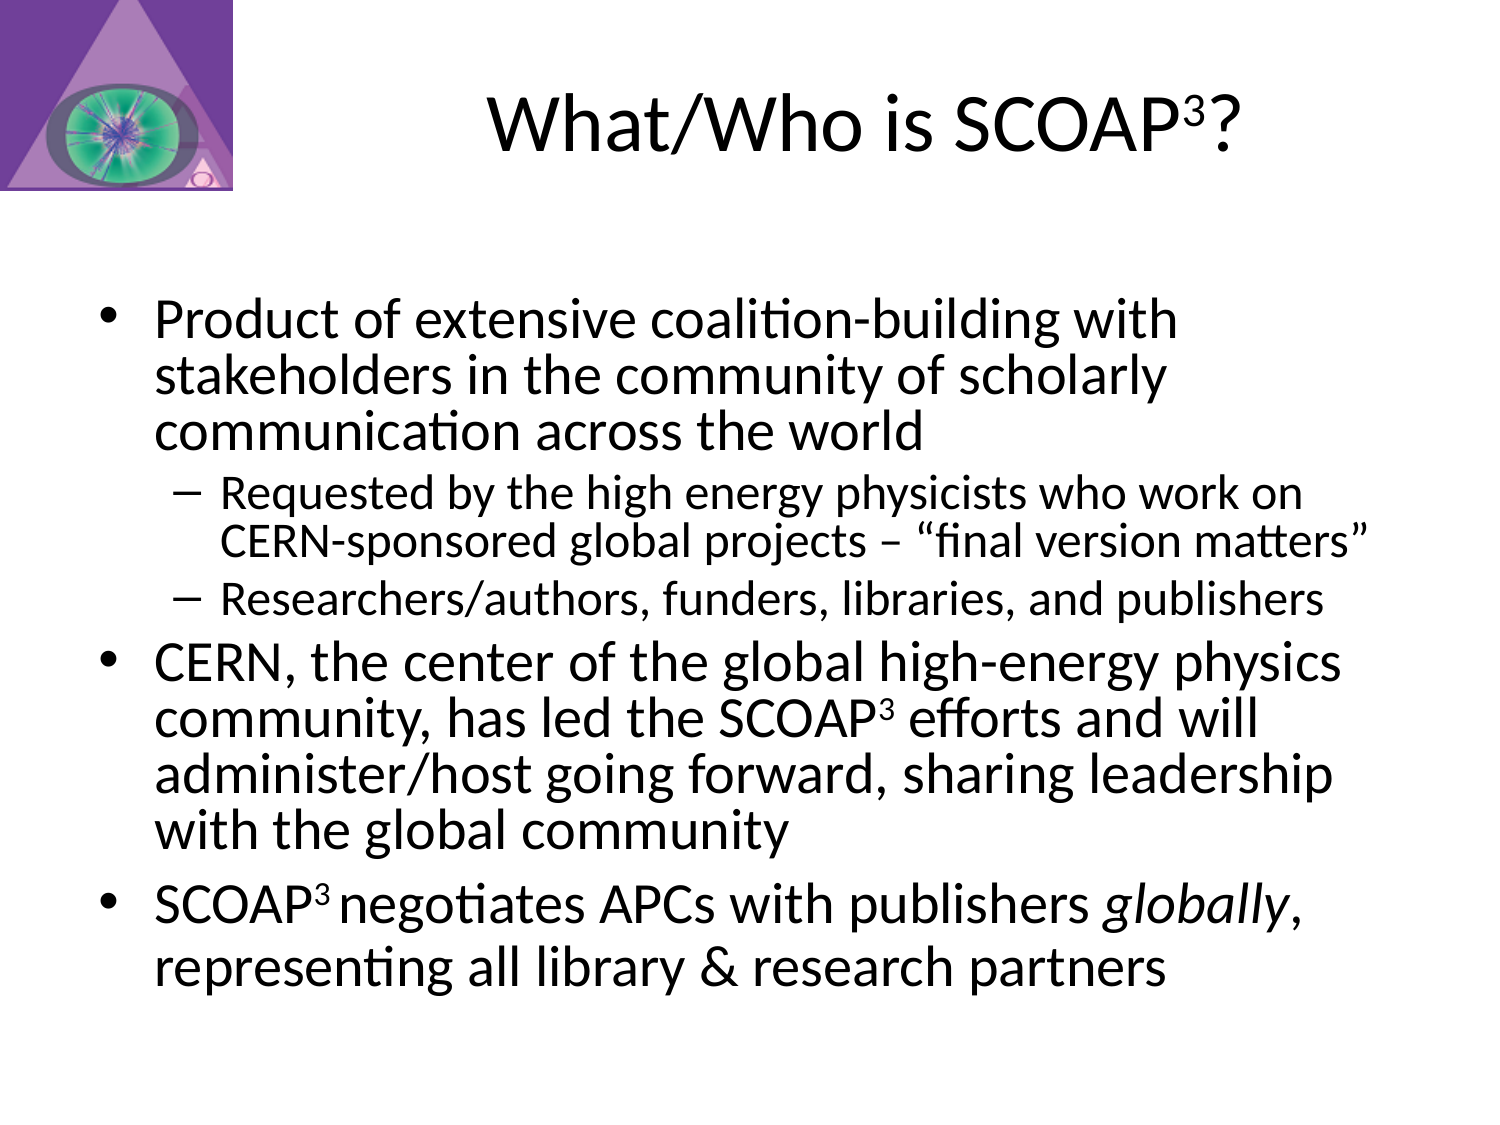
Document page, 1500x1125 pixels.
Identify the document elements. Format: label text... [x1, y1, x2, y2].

title What/Who is SCOAP3? [269, 44, 1463, 191]
list Product of extensive coalition-building with stakeholders in the community of scholarly communication across the world Requested by the high energy physicists who work on CERN-sponsored global projects – “final version matters” Researchers/authors, funders, libraries, and publishers CERN, the center of the global high-energy physics community, has led the SCOAP3 efforts and will administer/host going forward, sharing leadership with the global community SCOAP3 negotiates APCs with publishers globally, representing all library & research partners [83, 285, 1412, 1056]
picture [0, 0, 233, 191]
